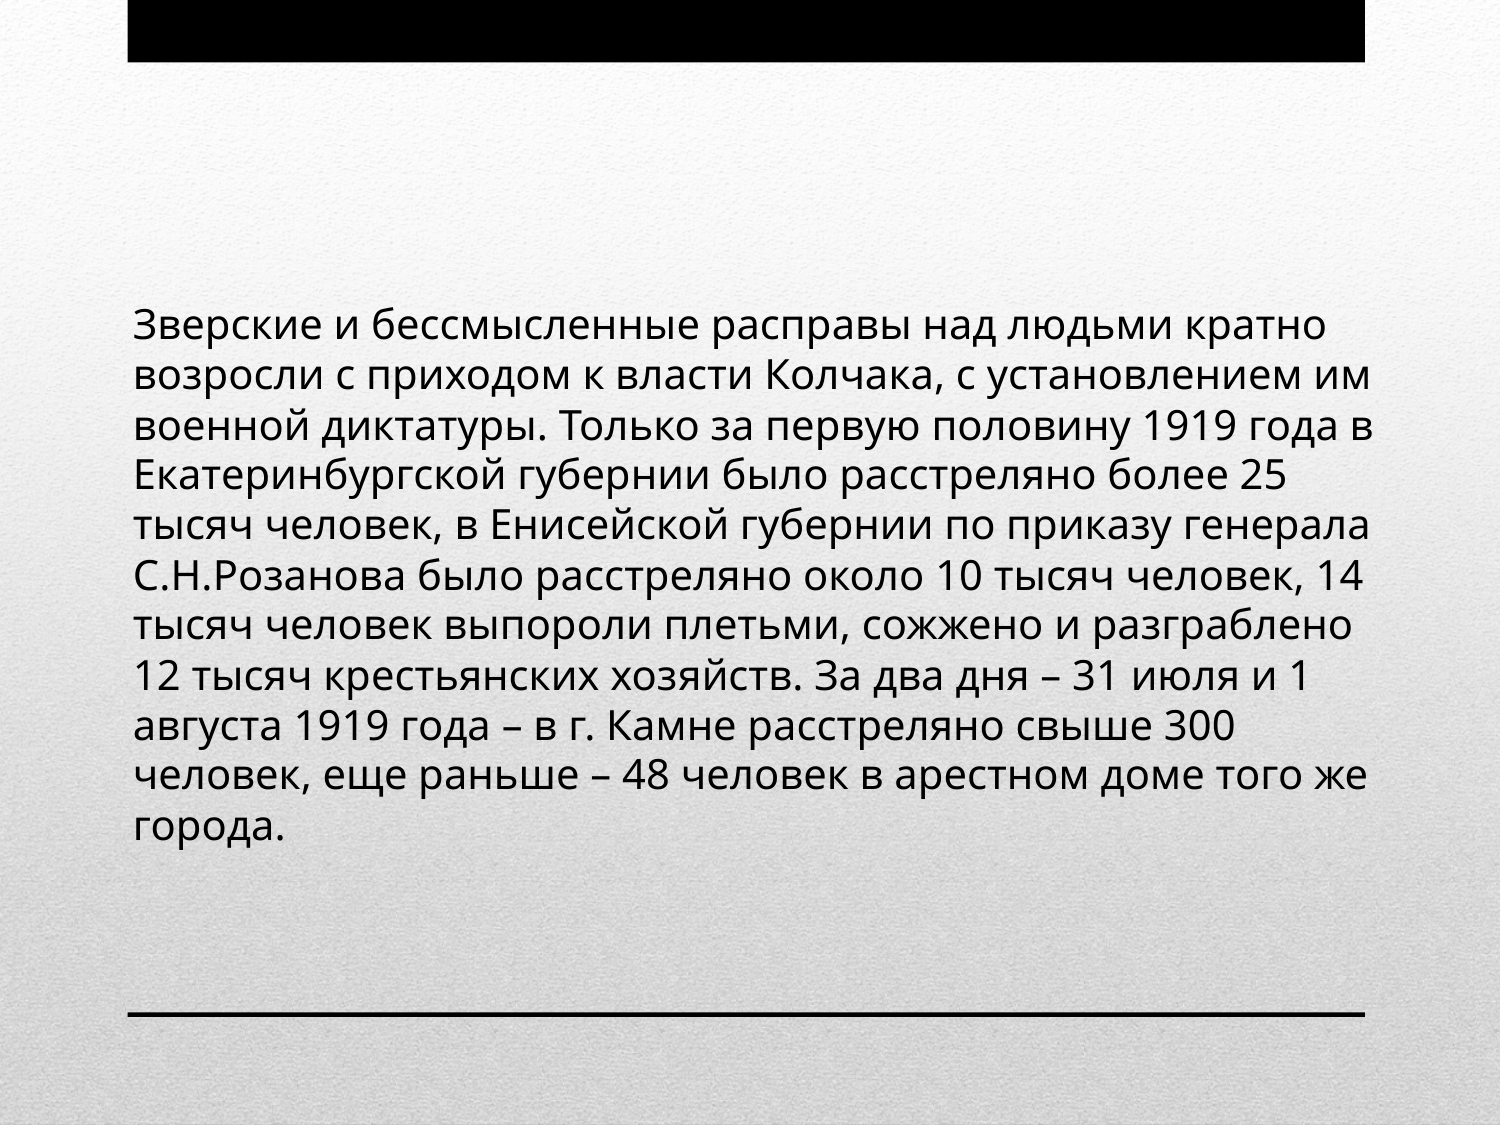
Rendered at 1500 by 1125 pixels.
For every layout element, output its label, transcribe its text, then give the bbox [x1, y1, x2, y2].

text_box Зверские и бессмысленные расправы над людьми кратно возросли с приходом к власти Колчака, с установлением им военной диктатуры. Только за первую половину 1919 года в Екатеринбургской губернии было расстреляно более 25 тысяч человек, в Енисейской губернии по приказу генерала С.Н.Розанова было расстреляно около 10 тысяч человек, 14 тысяч человек выпороли плетьми, сожжено и разграблено 12 тысяч крестьянских хозяйств. За два дня – 31 июля и 1 августа 1919 года – в г. Камне расстреляно свыше 300 человек, еще раньше – 48 человек в арестном доме того же города. [118, 290, 1394, 856]
